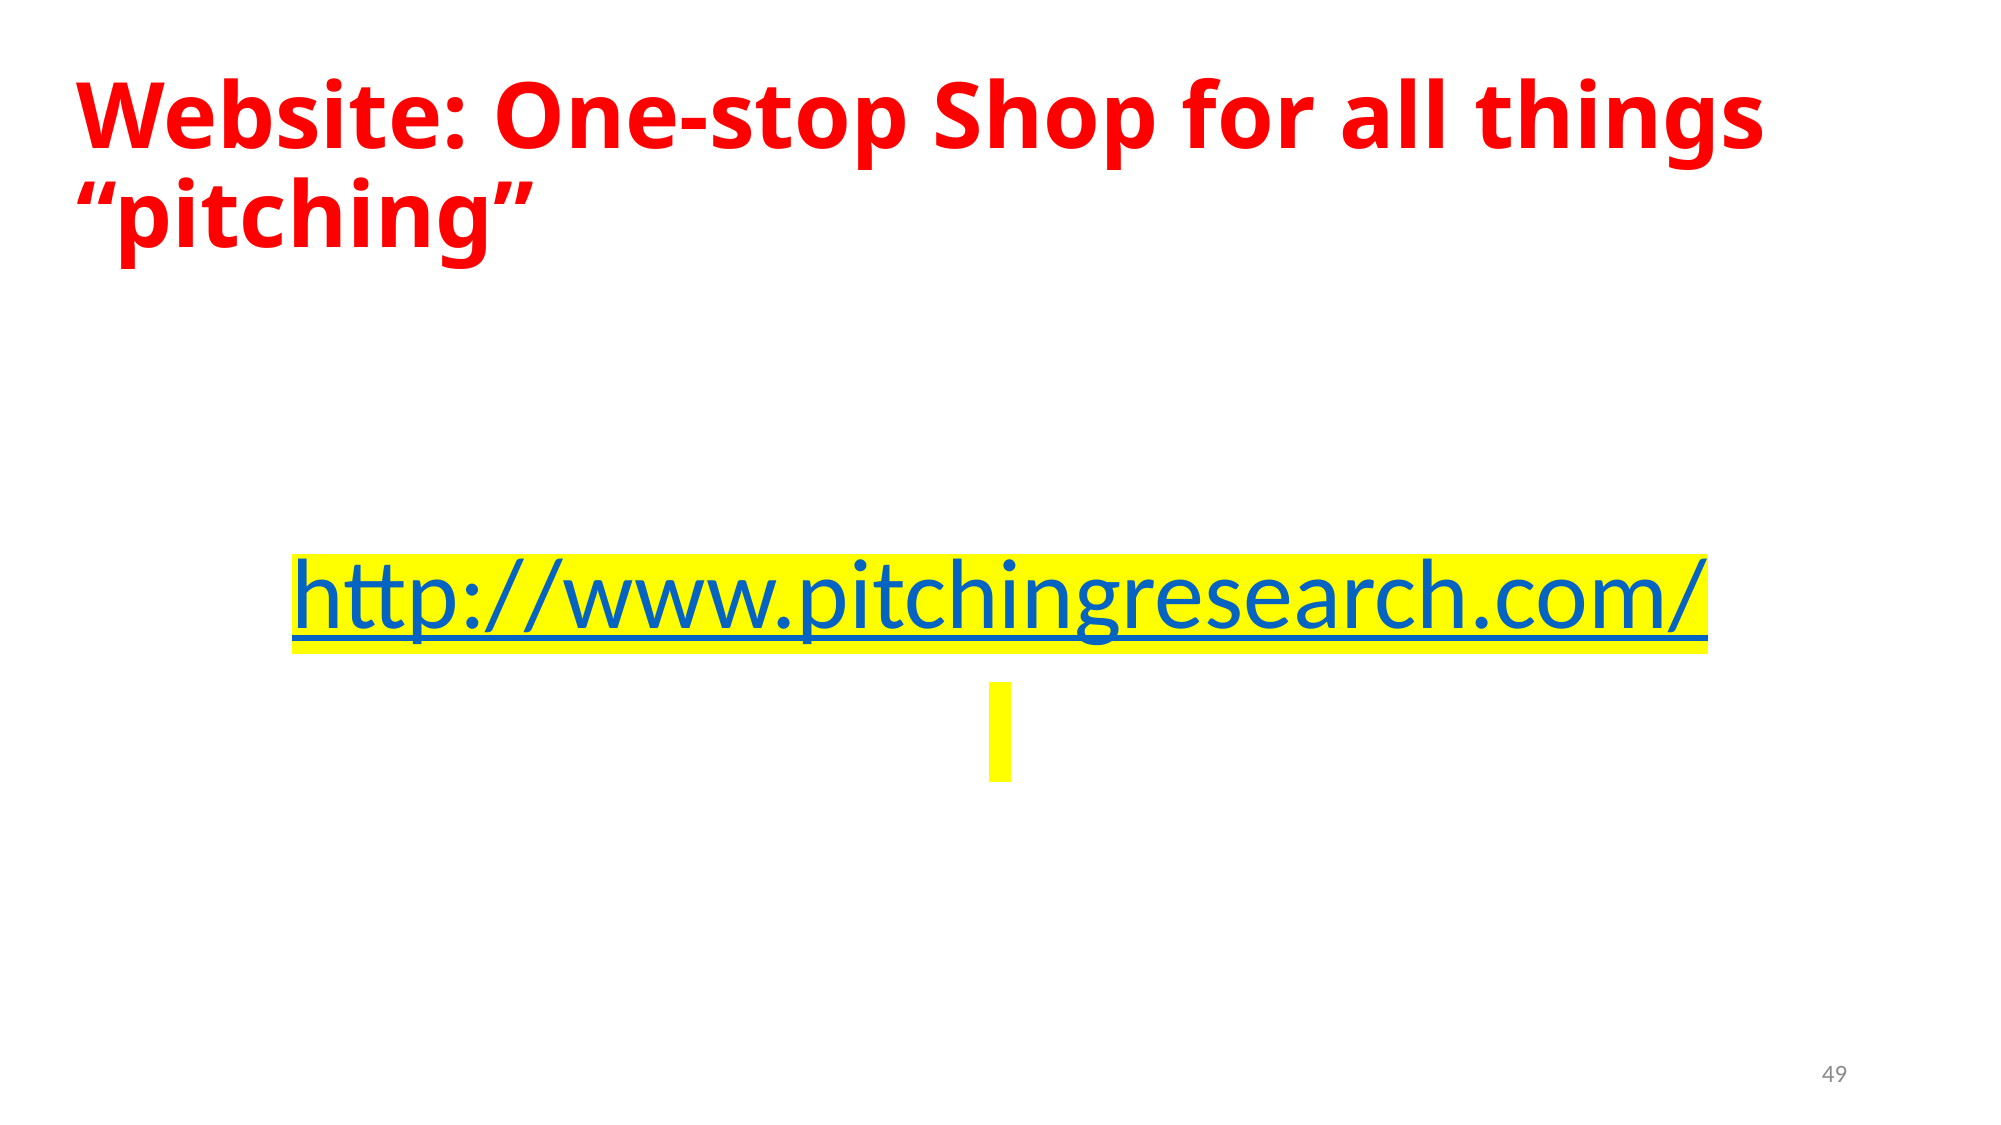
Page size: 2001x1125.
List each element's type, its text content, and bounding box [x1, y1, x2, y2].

list http://www.pitchingresearch.com/ [137, 534, 1863, 890]
title Website: One-stop Shop for all things “pitching” [61, 59, 1887, 278]
slide_number 49 [1412, 1042, 1863, 1103]
